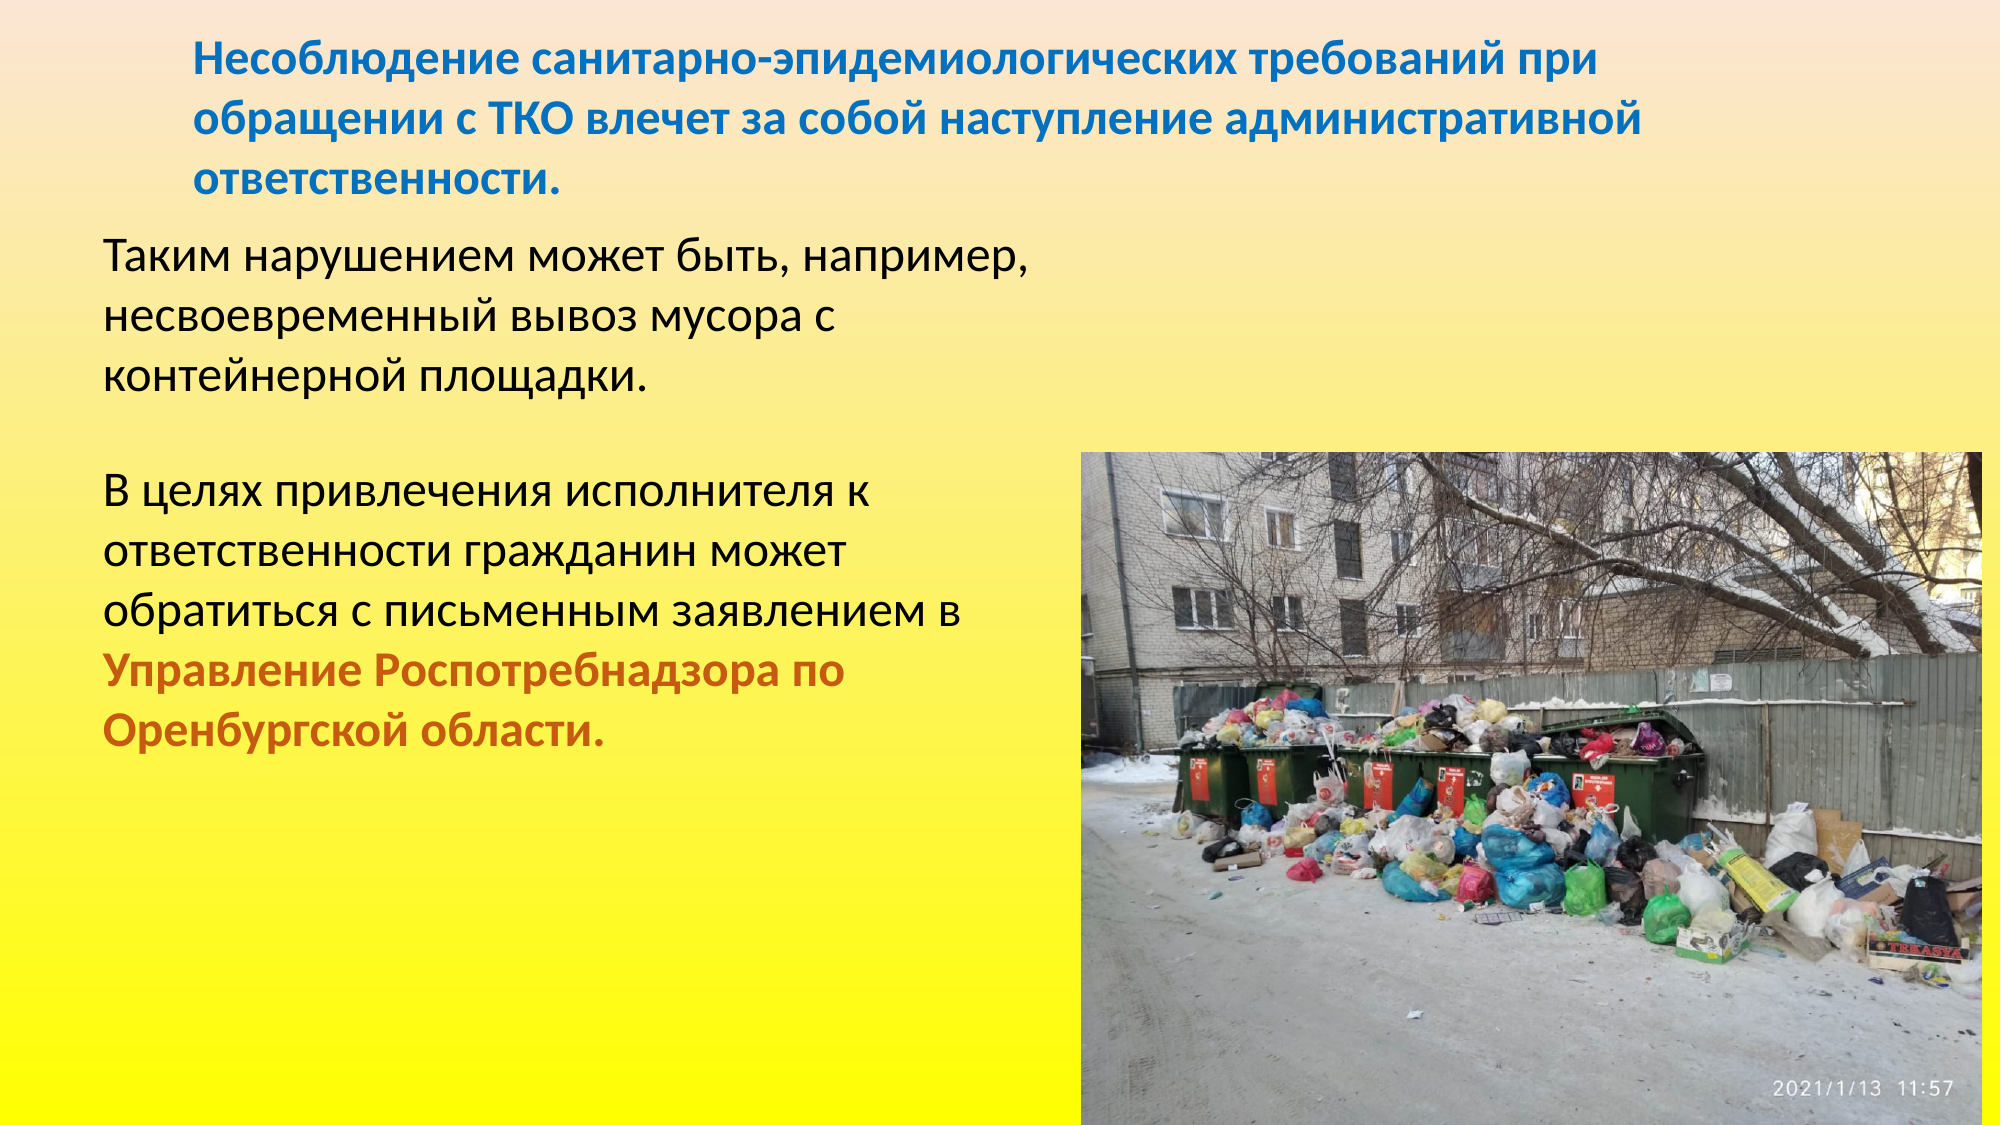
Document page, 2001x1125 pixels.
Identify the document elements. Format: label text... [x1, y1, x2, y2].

picture [1081, 452, 1982, 1125]
text_box Несоблюдение санитарно-эпидемиологических требований при обращении с ТКО влечет за собой наступление административной ответственности. [178, 17, 1875, 212]
text_box Таким нарушением может быть, например, несвоевременный вывоз мусора с контейнерной площадки. В целях привлечения исполнителя к ответственности гражданин может обратиться с письменным заявлением в Управление Роспотребнадзора по Оренбургской области. [88, 214, 1054, 764]
